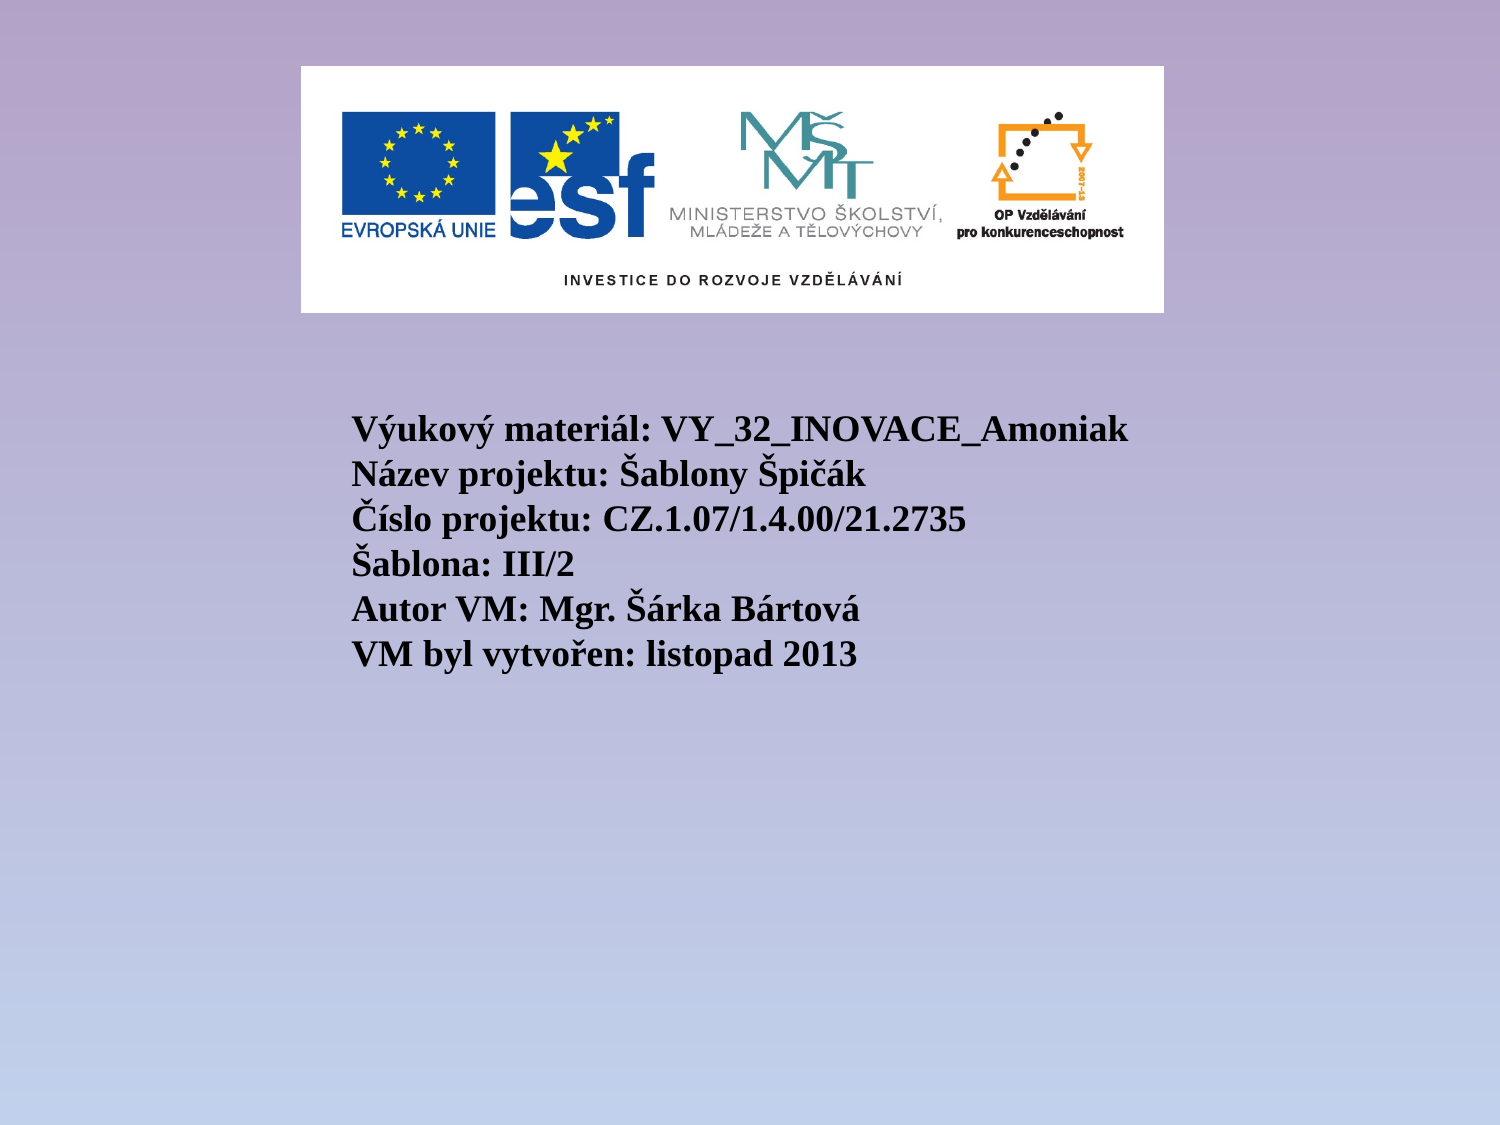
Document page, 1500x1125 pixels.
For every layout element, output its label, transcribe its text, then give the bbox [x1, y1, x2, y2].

picture [300, 66, 1164, 313]
text_box Výukový materiál: VY_32_INOVACE_Amoniak Název projektu: Šablony Špičák Číslo projektu: CZ.1.07/1.4.00/21.2735 Šablona: III/2 Autor VM: Mgr. Šárka Bártová VM byl vytvořen: listopad 2013 [336, 397, 1161, 682]
